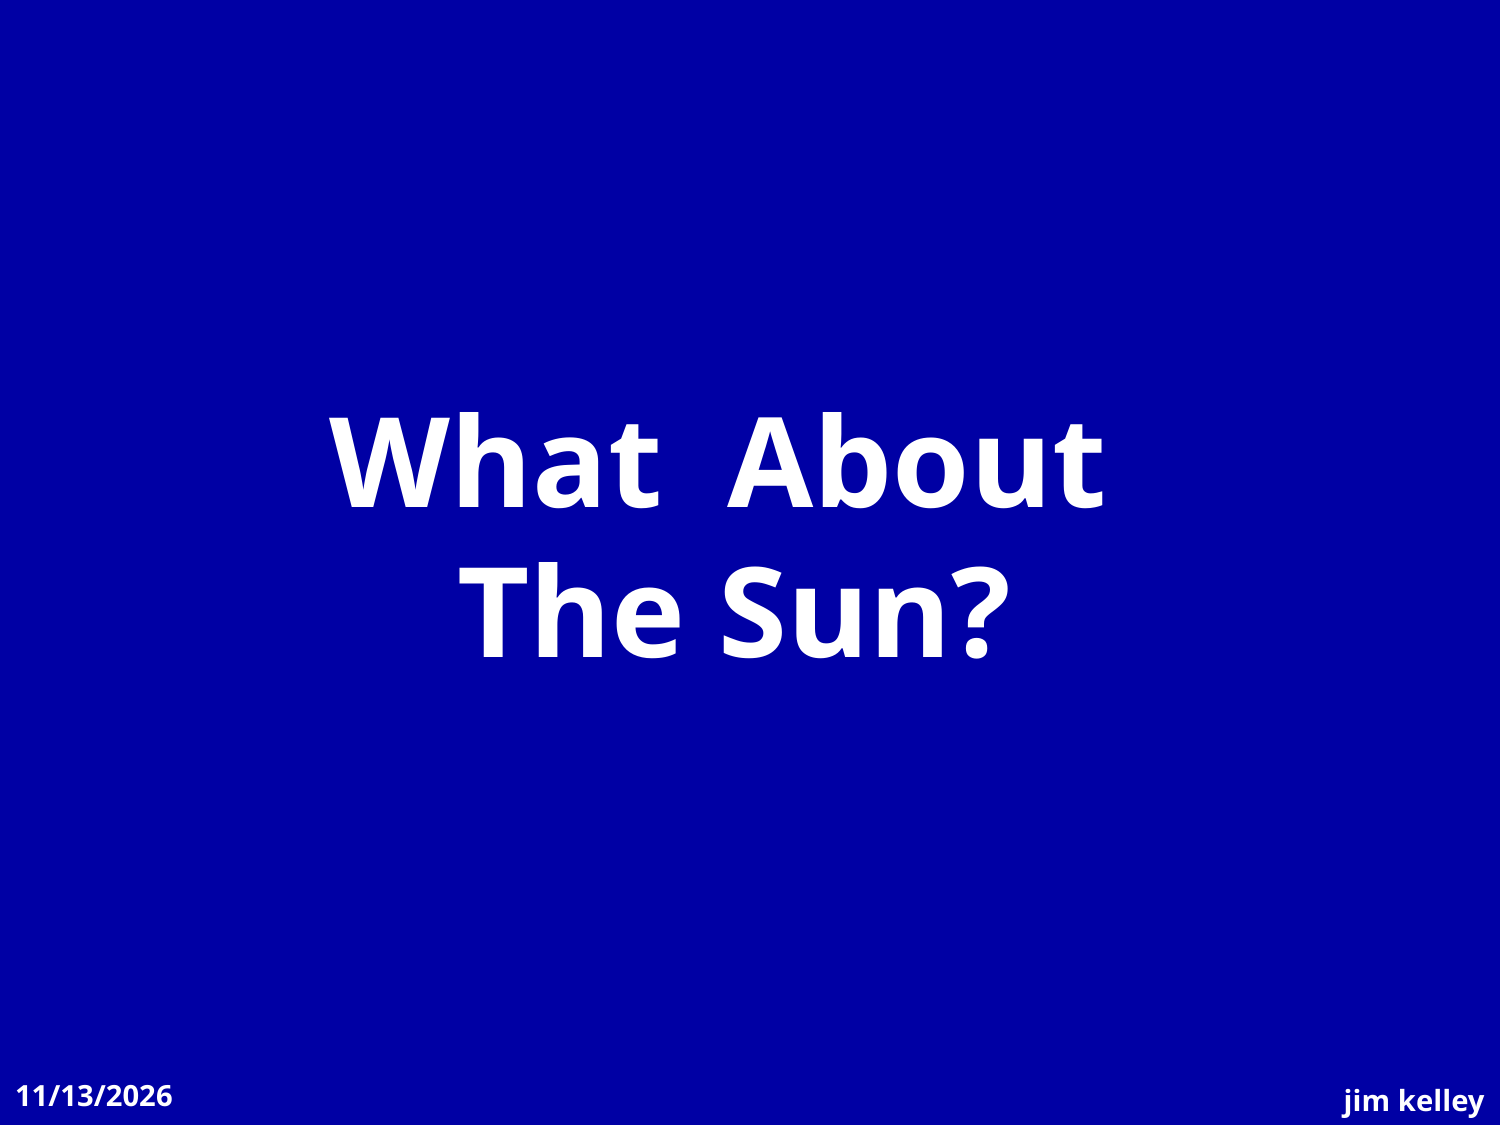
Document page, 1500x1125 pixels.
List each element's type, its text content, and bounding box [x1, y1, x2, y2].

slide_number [0, 1046, 376, 1125]
text_box What About The Sun? [314, 374, 1155, 690]
footer jim kelley [1024, 1046, 1500, 1125]
